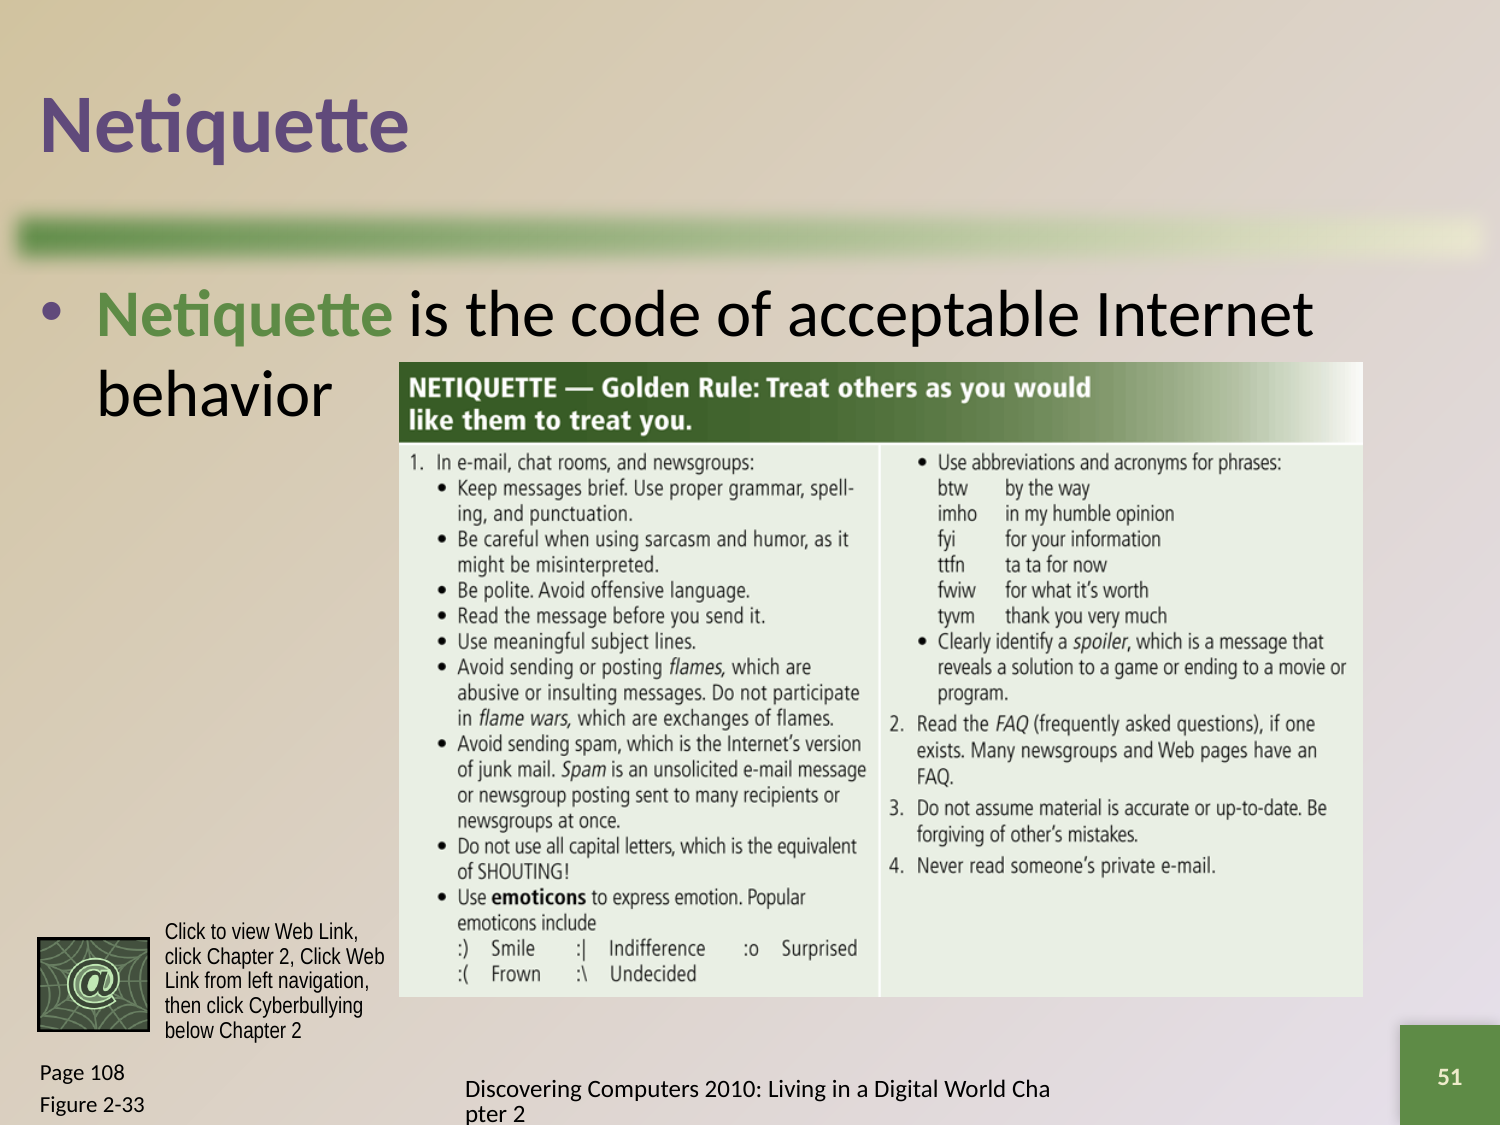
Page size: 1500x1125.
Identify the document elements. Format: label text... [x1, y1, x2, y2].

slide_number 51 [1400, 1025, 1500, 1125]
list Page 108 Figure 2-33 [24, 1050, 300, 1125]
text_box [37, 912, 438, 1053]
list Netiquette is the code of acceptable Internet behavior [24, 262, 1475, 1025]
footer Discovering Computers 2010: Living in a Digital World Chapter 2 [450, 1050, 1075, 1125]
picture [399, 362, 1363, 997]
title Netiquette [24, 24, 1475, 213]
